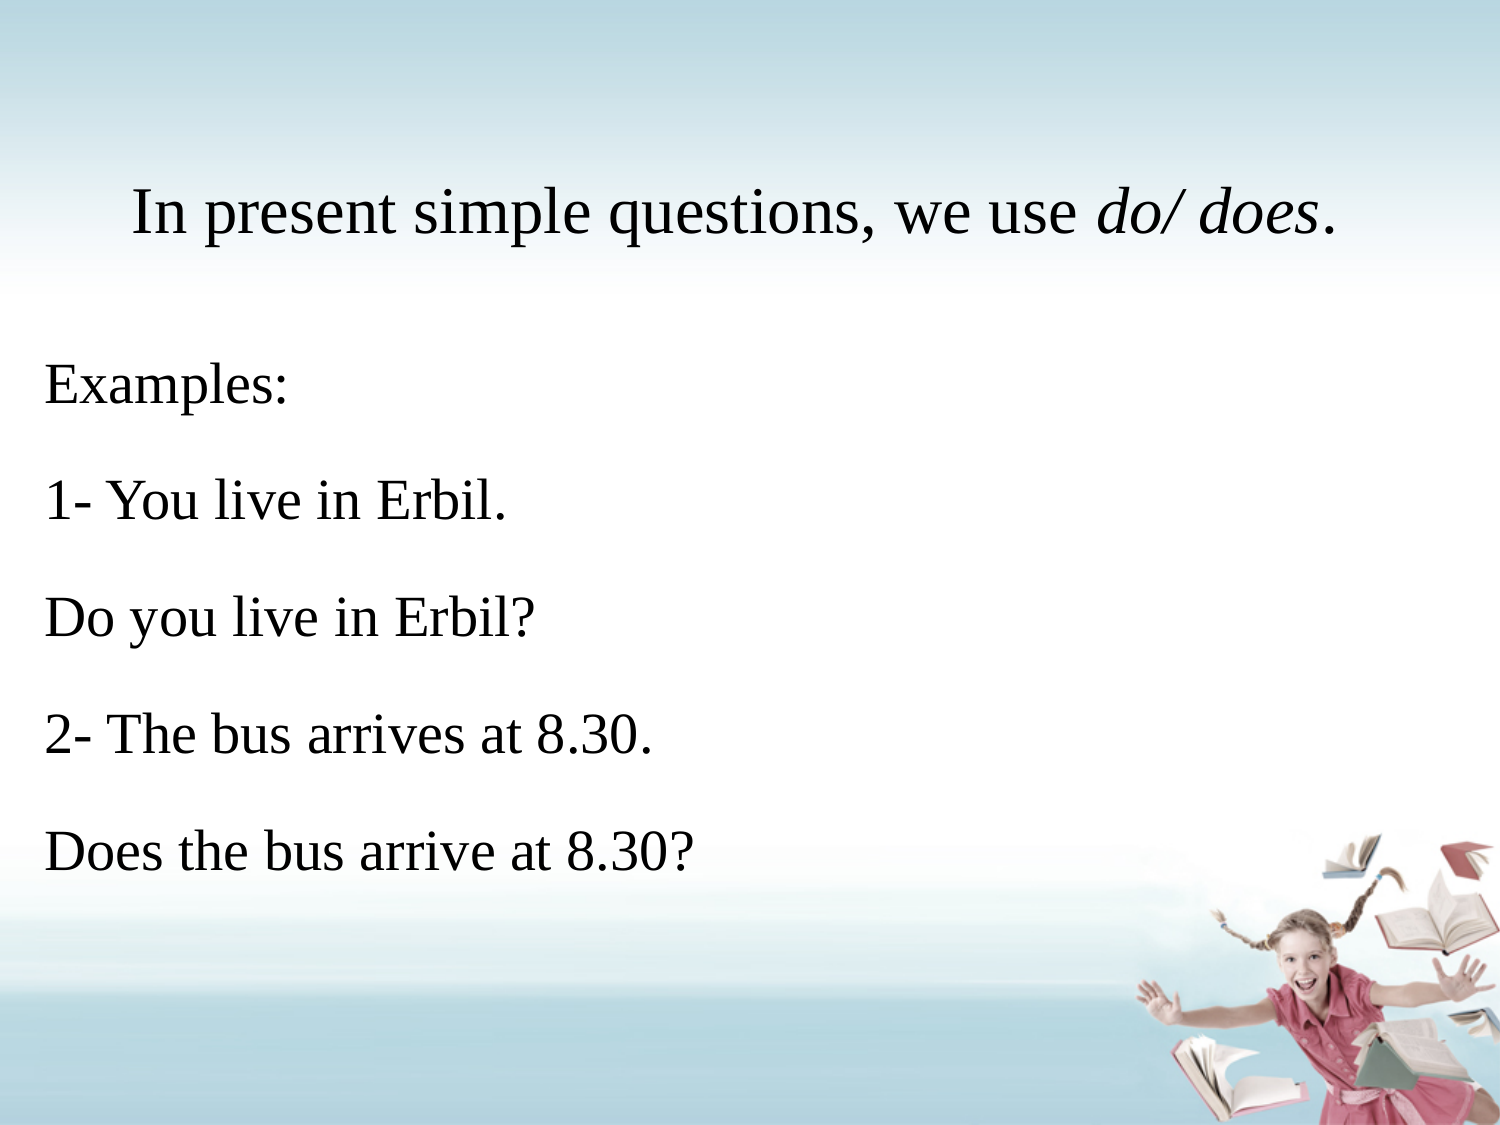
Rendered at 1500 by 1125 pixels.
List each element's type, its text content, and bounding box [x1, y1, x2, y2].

picture [0, 0, 1500, 1125]
list Examples: 1- You live in Erbil. Do you live in Erbil? 2- The bus arrives at 8.30. Does the bus arrive at 8.30? [29, 302, 1459, 1094]
title In present simple questions, we use do/ does. [76, 101, 1427, 302]
